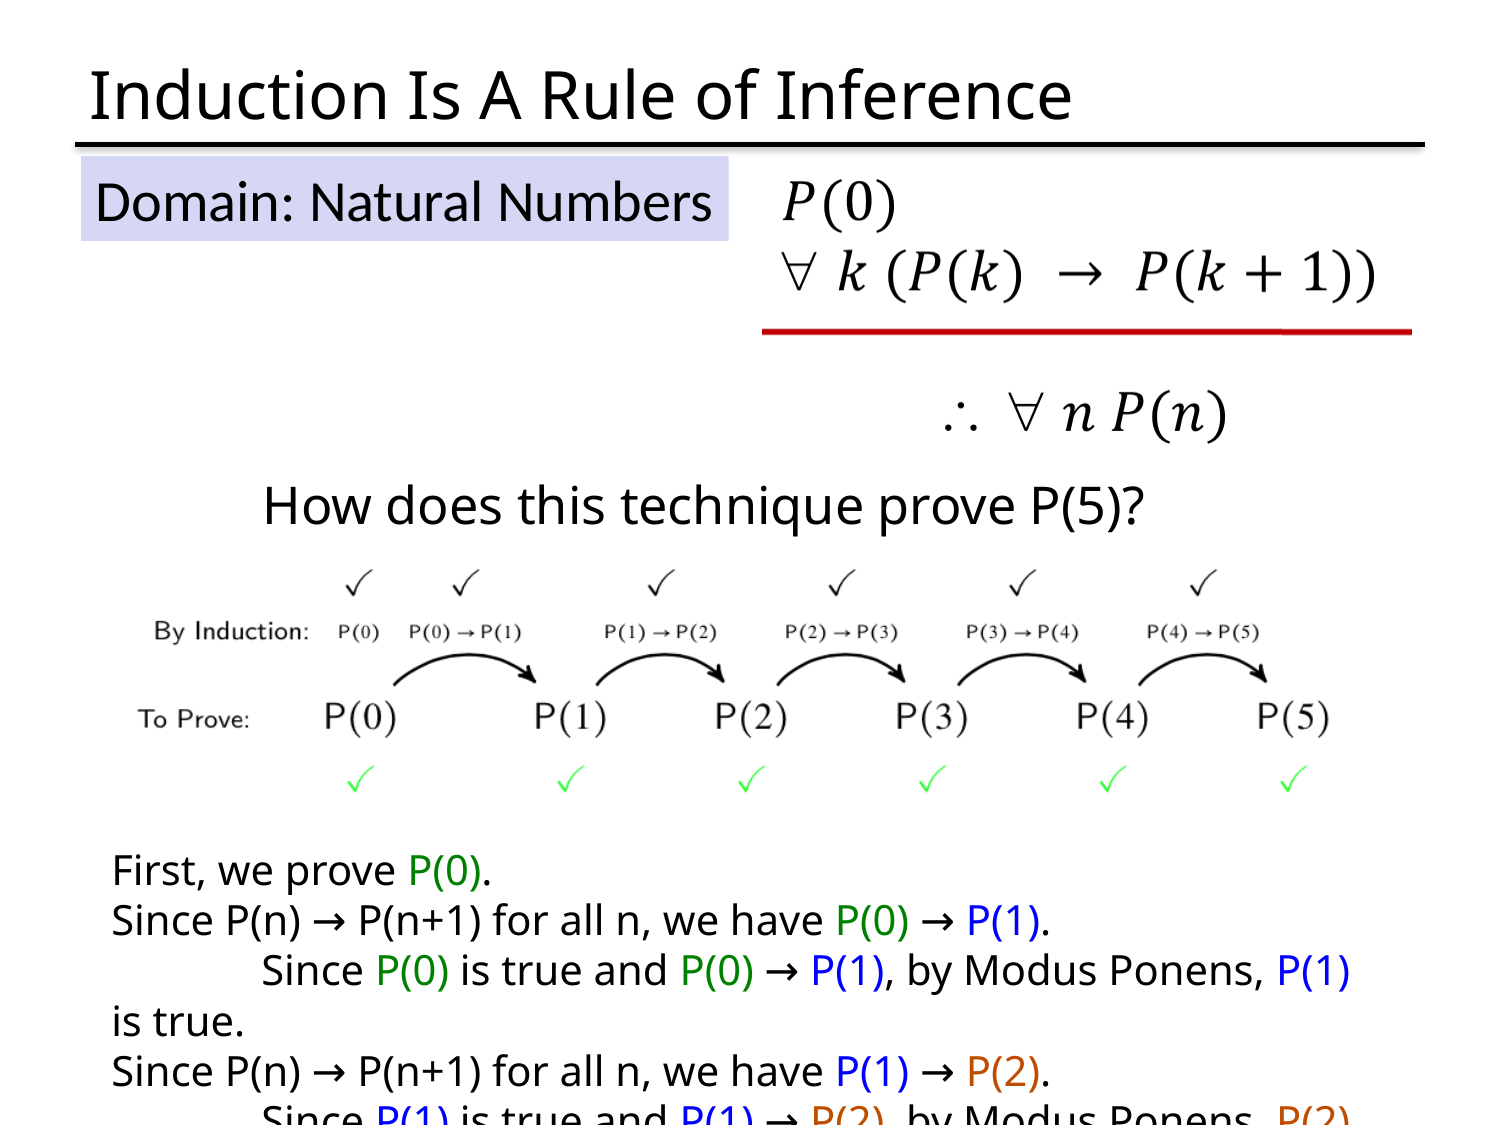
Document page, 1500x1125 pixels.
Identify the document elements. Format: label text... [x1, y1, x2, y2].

picture [121, 560, 1347, 811]
text_box Domain: Natural Numbers [81, 156, 729, 241]
title Induction Is A Rule of Inference [75, 45, 1425, 145]
text_box How does this technique prove P(5)? [248, 465, 1173, 543]
text_box First, we prove P(0). Since P(n) → P(n+1) for all n, we have P(0) → P(1). Since P(0) is true and P(0) → P(1), by Modus Ponens, P(1) is true. Since P(n) → P(n+1) for all n, we have P(1) → P(2). Since P(1) is true and P(1) → P(2), by Modus Ponens, P(2) is true. [96, 836, 1372, 1125]
picture [749, 154, 1426, 454]
